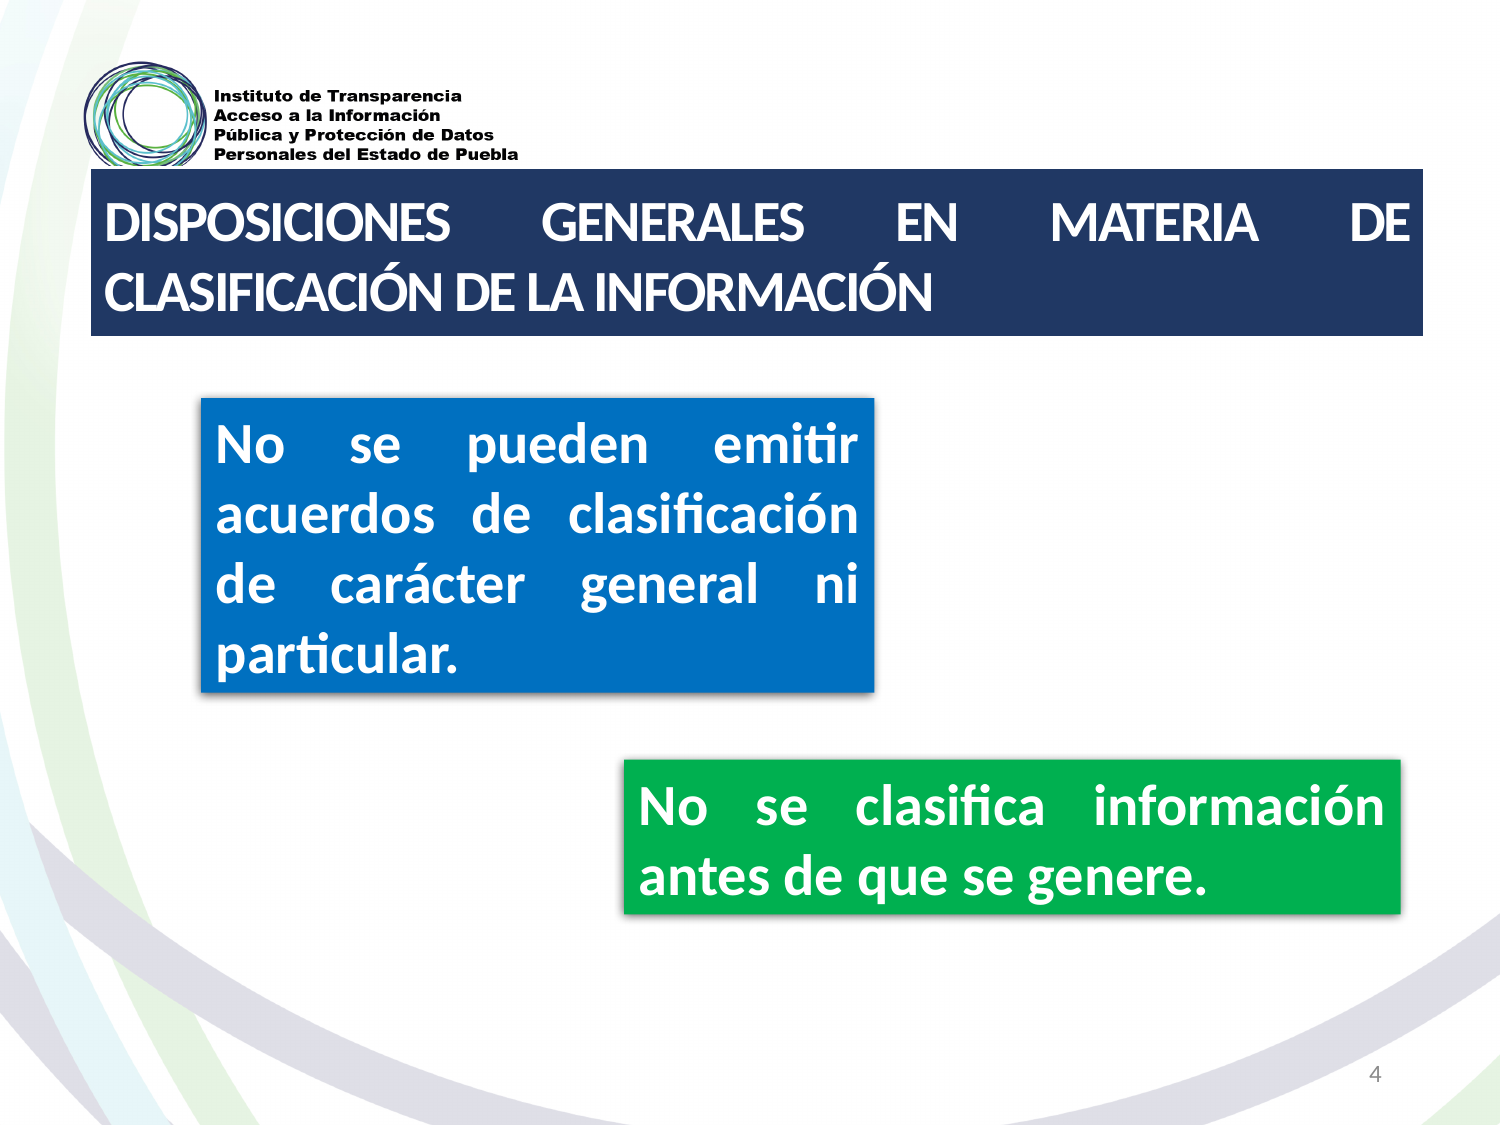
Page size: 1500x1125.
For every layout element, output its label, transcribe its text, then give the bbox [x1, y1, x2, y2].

text_box DISPOSICIONES GENERALES EN MATERIA DE CLASIFICACIÓN DE LA INFORMACIÓN [88, 166, 1427, 340]
slide_number 4 [1059, 1042, 1397, 1103]
text_box No se pueden emitir acuerdos de clasificación de carácter general ni particular. [201, 398, 875, 693]
text_box No se clasifica información antes de que se genere. [624, 759, 1401, 915]
picture [0, 0, 1500, 1125]
